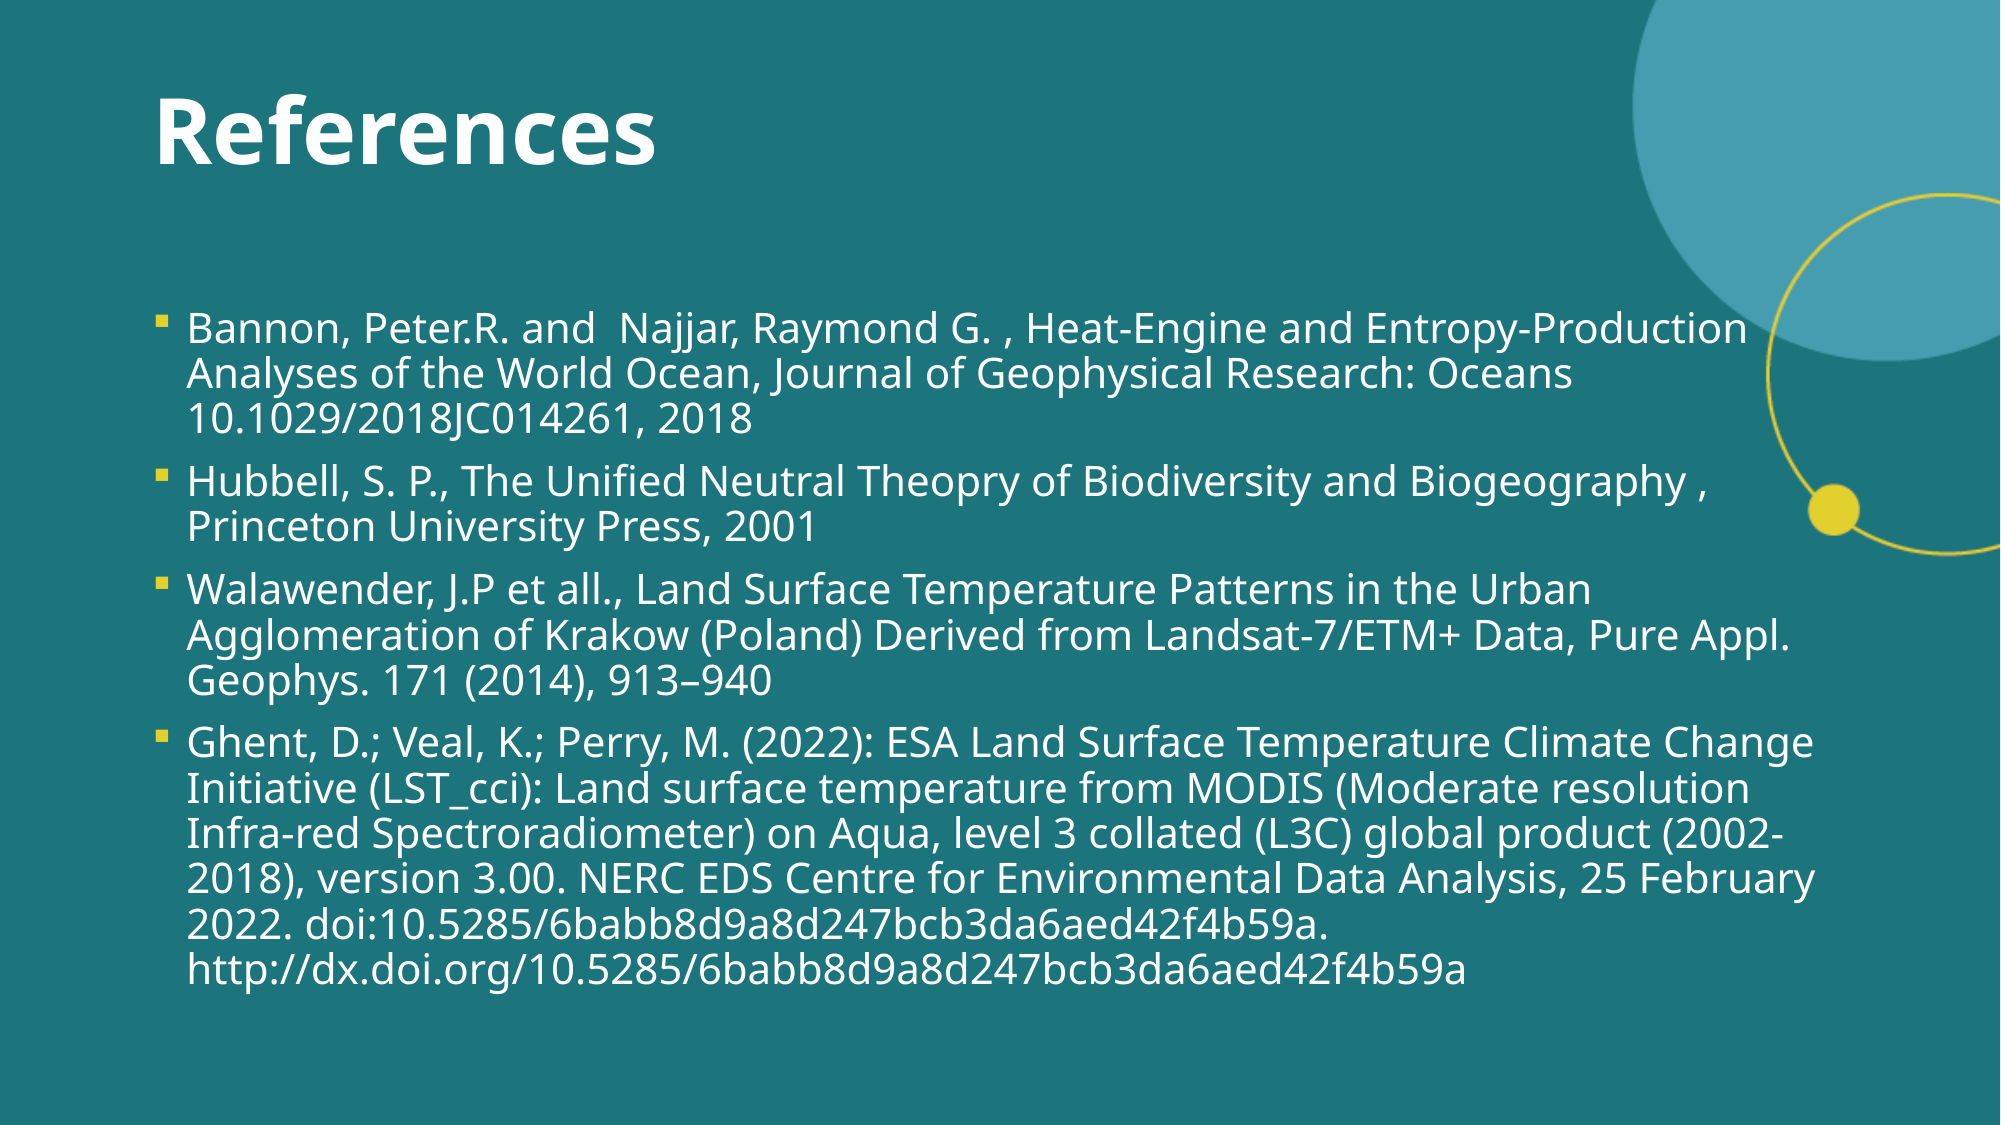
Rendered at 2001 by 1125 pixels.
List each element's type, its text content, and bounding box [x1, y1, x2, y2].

picture [0, 0, 2001, 1125]
title References [137, 26, 1505, 244]
list Bannon, Peter.R. and Najjar, Raymond G. , Heat-Engine and Entropy-Production Analyses of the World Ocean, Journal of Geophysical Research: Oceans 10.1029/2018JC014261, 2018 Hubbell, S. P., The Unified Neutral Theopry of Biodiversity and Biogeography , Princeton University Press, 2001 Walawender, J.P et all., Land Surface Temperature Patterns in the Urban Agglomeration of Krakow (Poland) Derived from Landsat-7/ETM+ Data, Pure Appl. Geophys. 171 (2014), 913–940 Ghent, D.; Veal, K.; Perry, M. (2022): ESA Land Surface Temperature Climate Change Initiative (LST_cci): Land surface temperature from MODIS (Moderate resolution Infra-red Spectroradiometer) on Aqua, level 3 collated (L3C) global product (2002-2018), version 3.00. NERC EDS Centre for Environmental Data Analysis, 25 February 2022. doi:10.5285/6babb8d9a8d247bcb3da6aed42f4b59a. http://dx.doi.org/10.5285/6babb8d9a8d247bcb3da6aed42f4b59a [137, 299, 1863, 1014]
